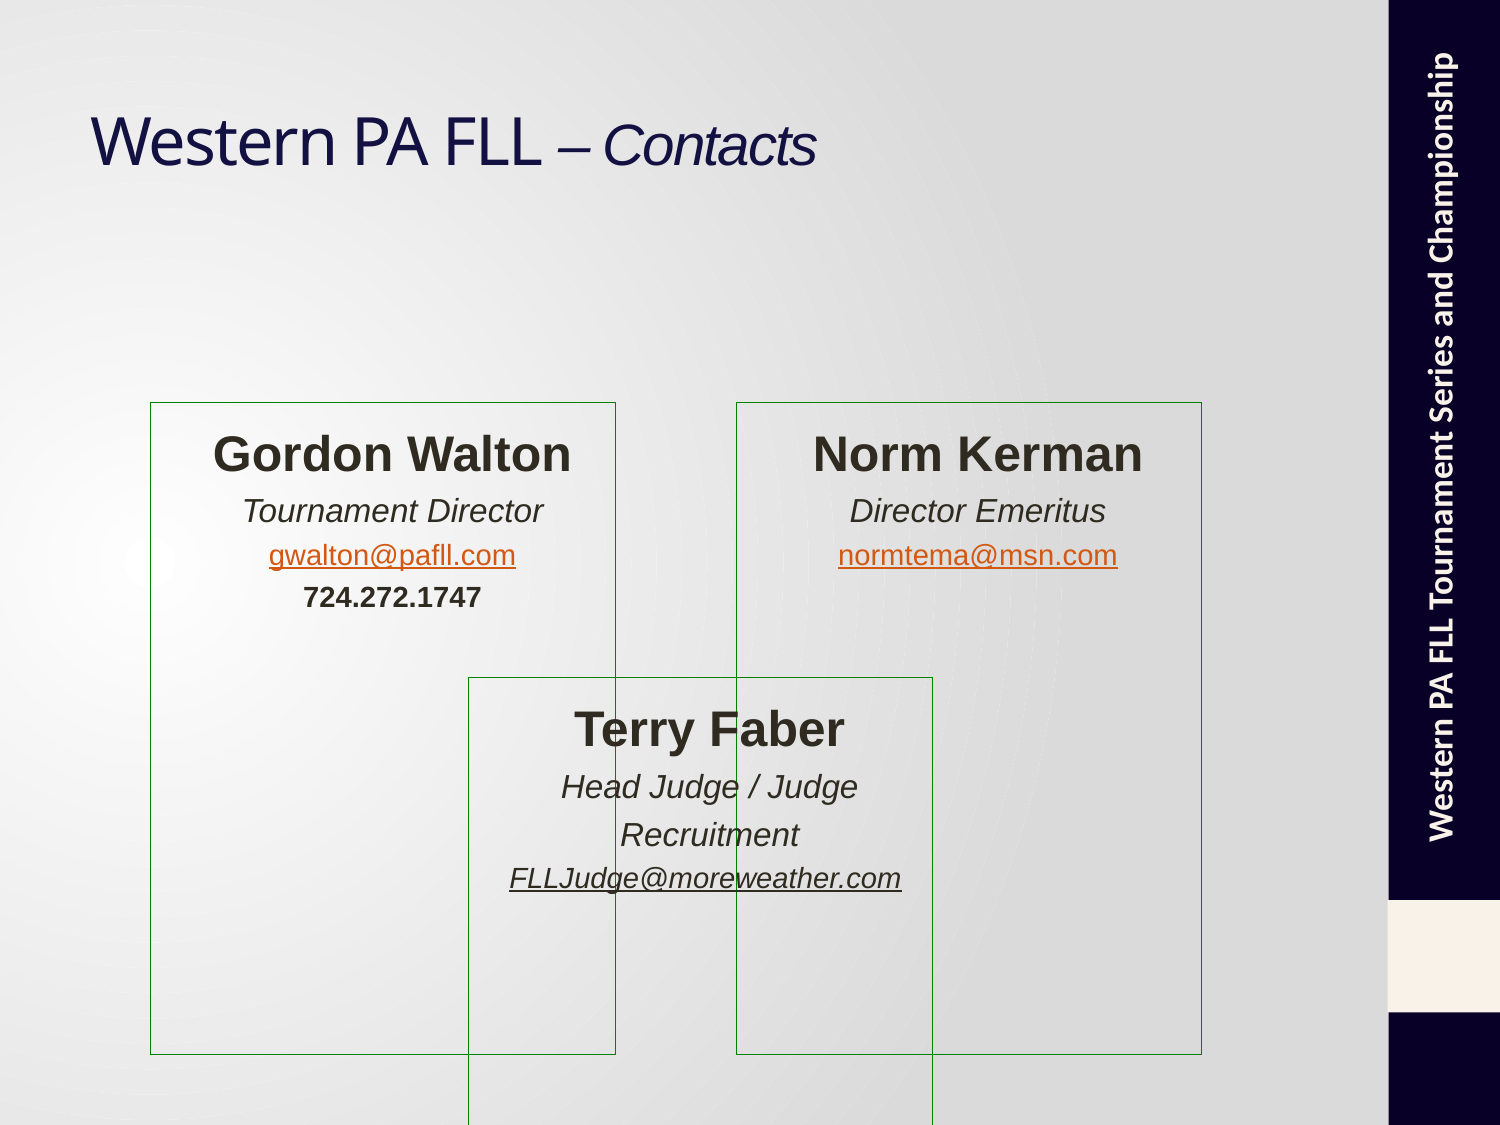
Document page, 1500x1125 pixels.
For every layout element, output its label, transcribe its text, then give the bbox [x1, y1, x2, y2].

list Norm Kerman Director Emeritus normtema@msn.com [736, 402, 1202, 1055]
list Gordon Walton Tournament Director gwalton@pafll.com 724.272.1747 [150, 402, 616, 1055]
list Terry Faber Head Judge / Judge Recruitment FLLJudge@moreweather.com [468, 677, 933, 1125]
title Western PA FLL – Contacts [75, 45, 1325, 233]
